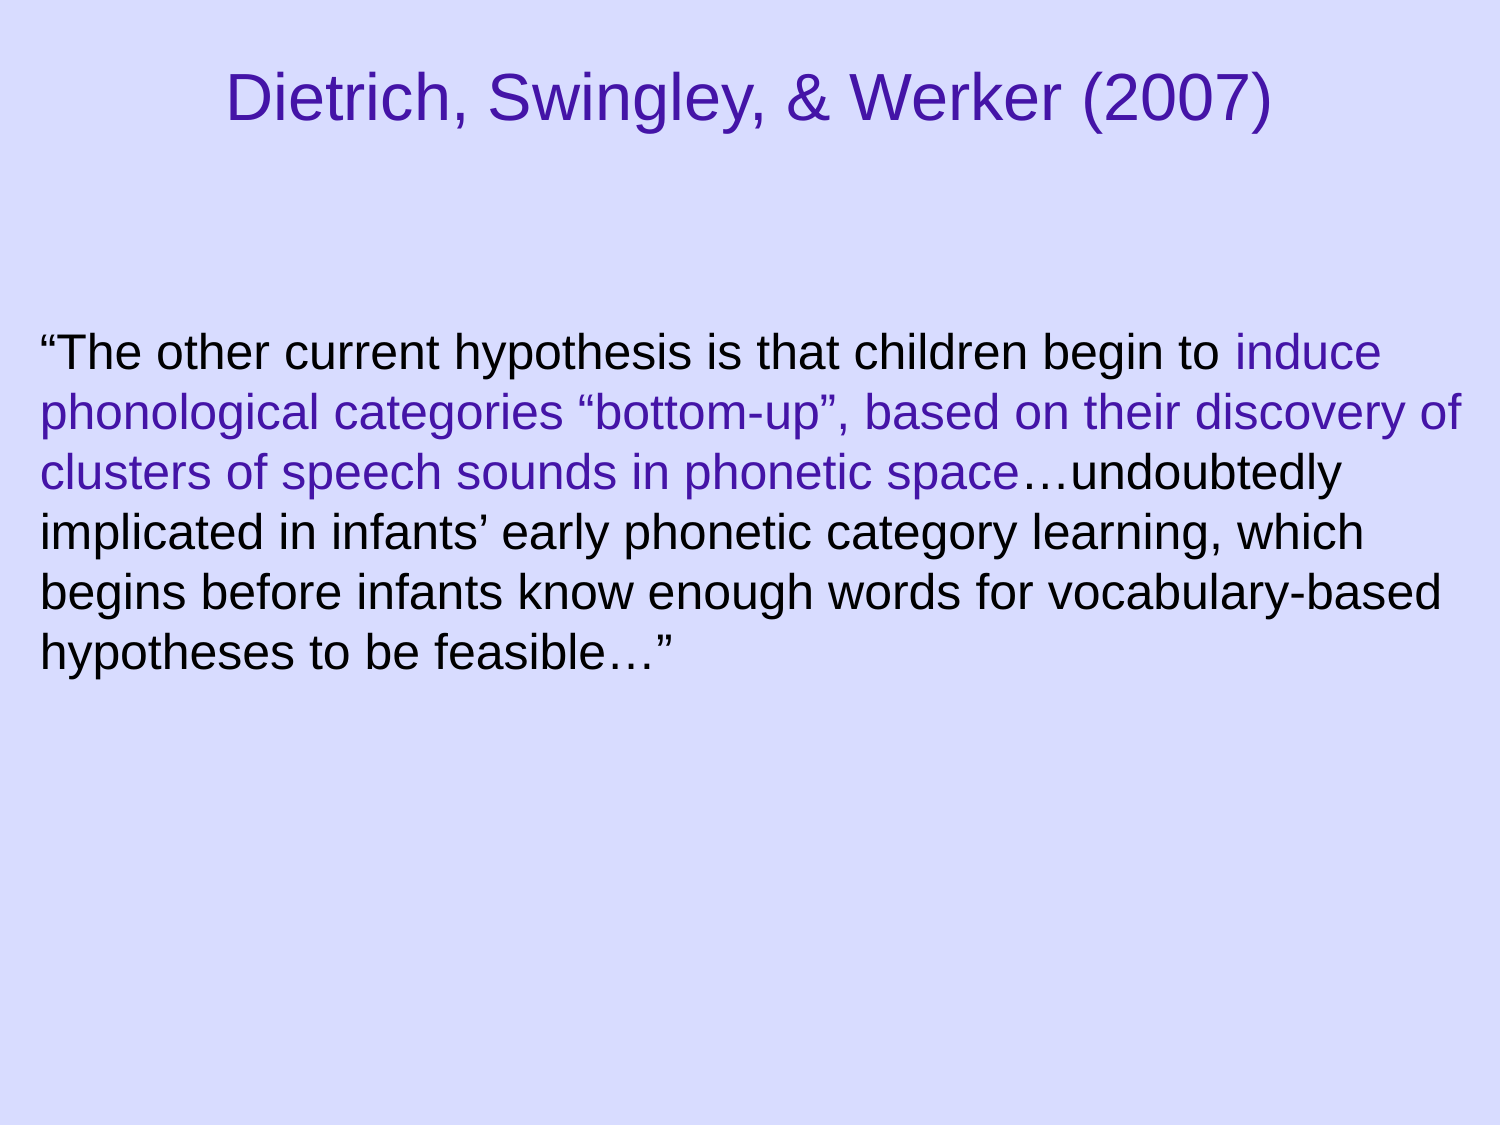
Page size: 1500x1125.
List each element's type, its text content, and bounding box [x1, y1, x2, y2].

text_box “The other current hypothesis is that children begin to induce phonological categories “bottom-up”, based on their discovery of clusters of speech sounds in phonetic space…undoubtedly implicated in infants’ early phonetic category learning, which begins before infants know enough words for vocabulary-based hypotheses to be feasible…” [24, 312, 1500, 688]
title Dietrich, Swingley, & Werker (2007) [0, 0, 1500, 188]
